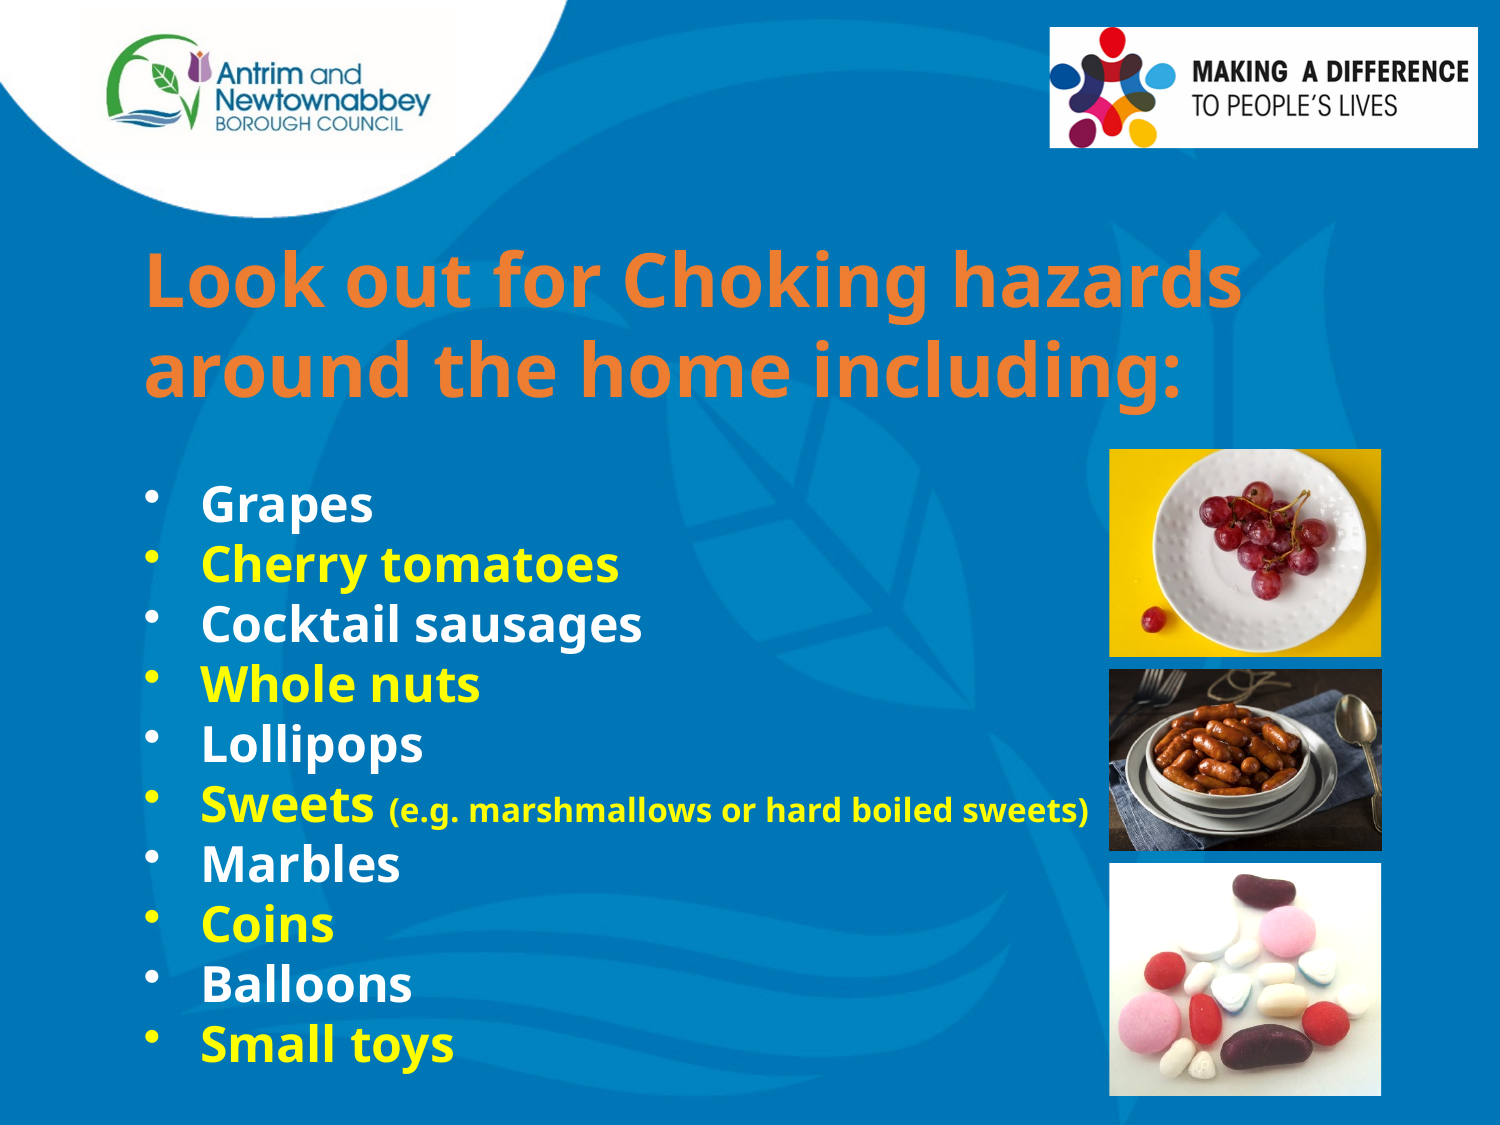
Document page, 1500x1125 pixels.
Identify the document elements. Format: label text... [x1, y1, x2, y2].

text_box Look out for Choking hazards around the home including: Grapes Cherry tomatoes Cocktail sausages Whole nuts Lollipops Sweets (e.g. marshmallows or hard boiled sweets) Marbles Coins Balloons Small toys [128, 225, 1483, 1080]
picture [0, 0, 1500, 1125]
